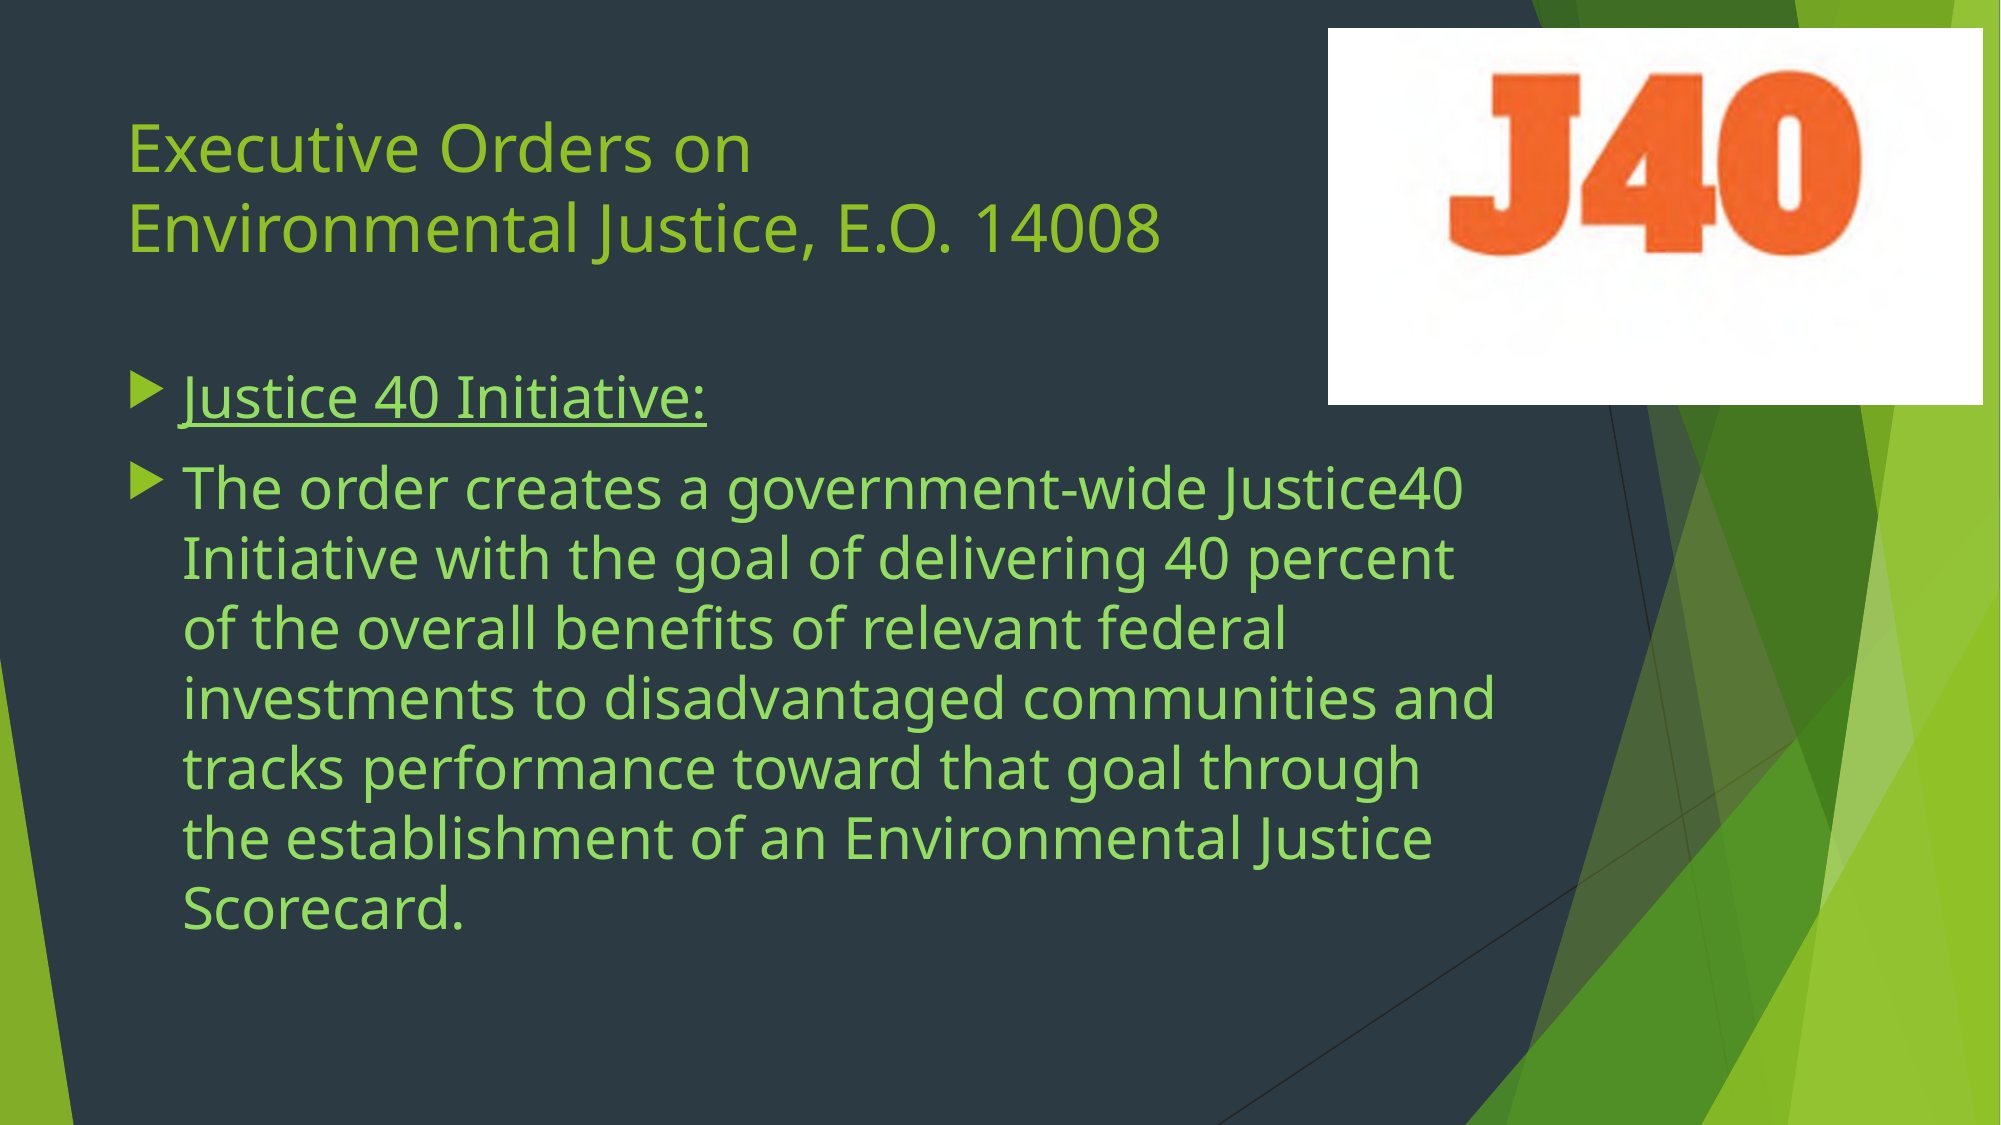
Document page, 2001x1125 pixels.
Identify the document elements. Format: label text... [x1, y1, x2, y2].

picture [1328, 27, 1984, 406]
text_box Justice 40 Initiative: The order creates a government-wide Justice40 Initiative with the goal of delivering 40 percent of the overall benefits of relevant federal investments to disadvantaged communities and tracks performance toward that goal through the establishment of an Environmental Justice Scorecard. [123, 337, 1498, 941]
title Executive Orders on Environmental Justice, E.O. 14008 [124, 103, 1180, 294]
